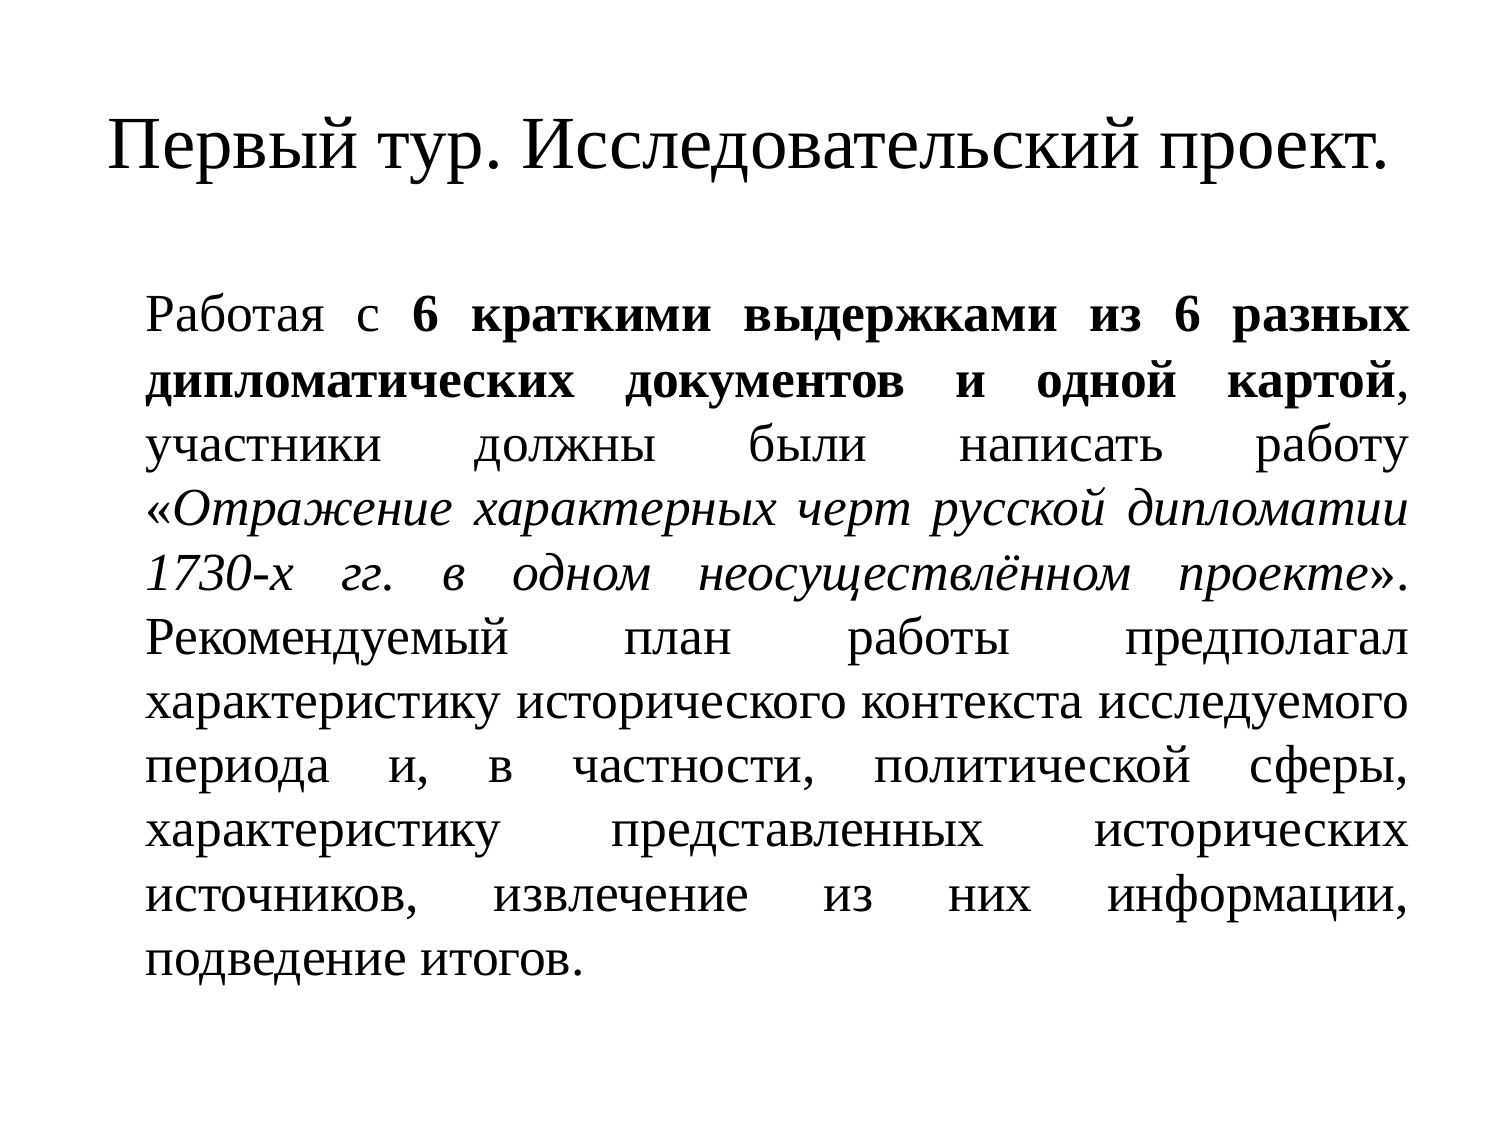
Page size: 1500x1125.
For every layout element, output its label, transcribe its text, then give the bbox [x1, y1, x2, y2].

title Первый тур. Исследовательский проект. [75, 45, 1425, 233]
list Работая с 6 краткими выдержками из 6 разных дипломатических документов и одной картой, участники должны были написать работу «Отражение характерных черт русской дипломатии 1730-х гг. в одном неосуществлённом проекте». Рекомендуемый план работы предполагал характеристику исторического контекста исследуемого периода и, в частности, политической сферы, характеристику представленных исторических источников, извлечение из них информации, подведение итогов. [75, 262, 1425, 1005]
